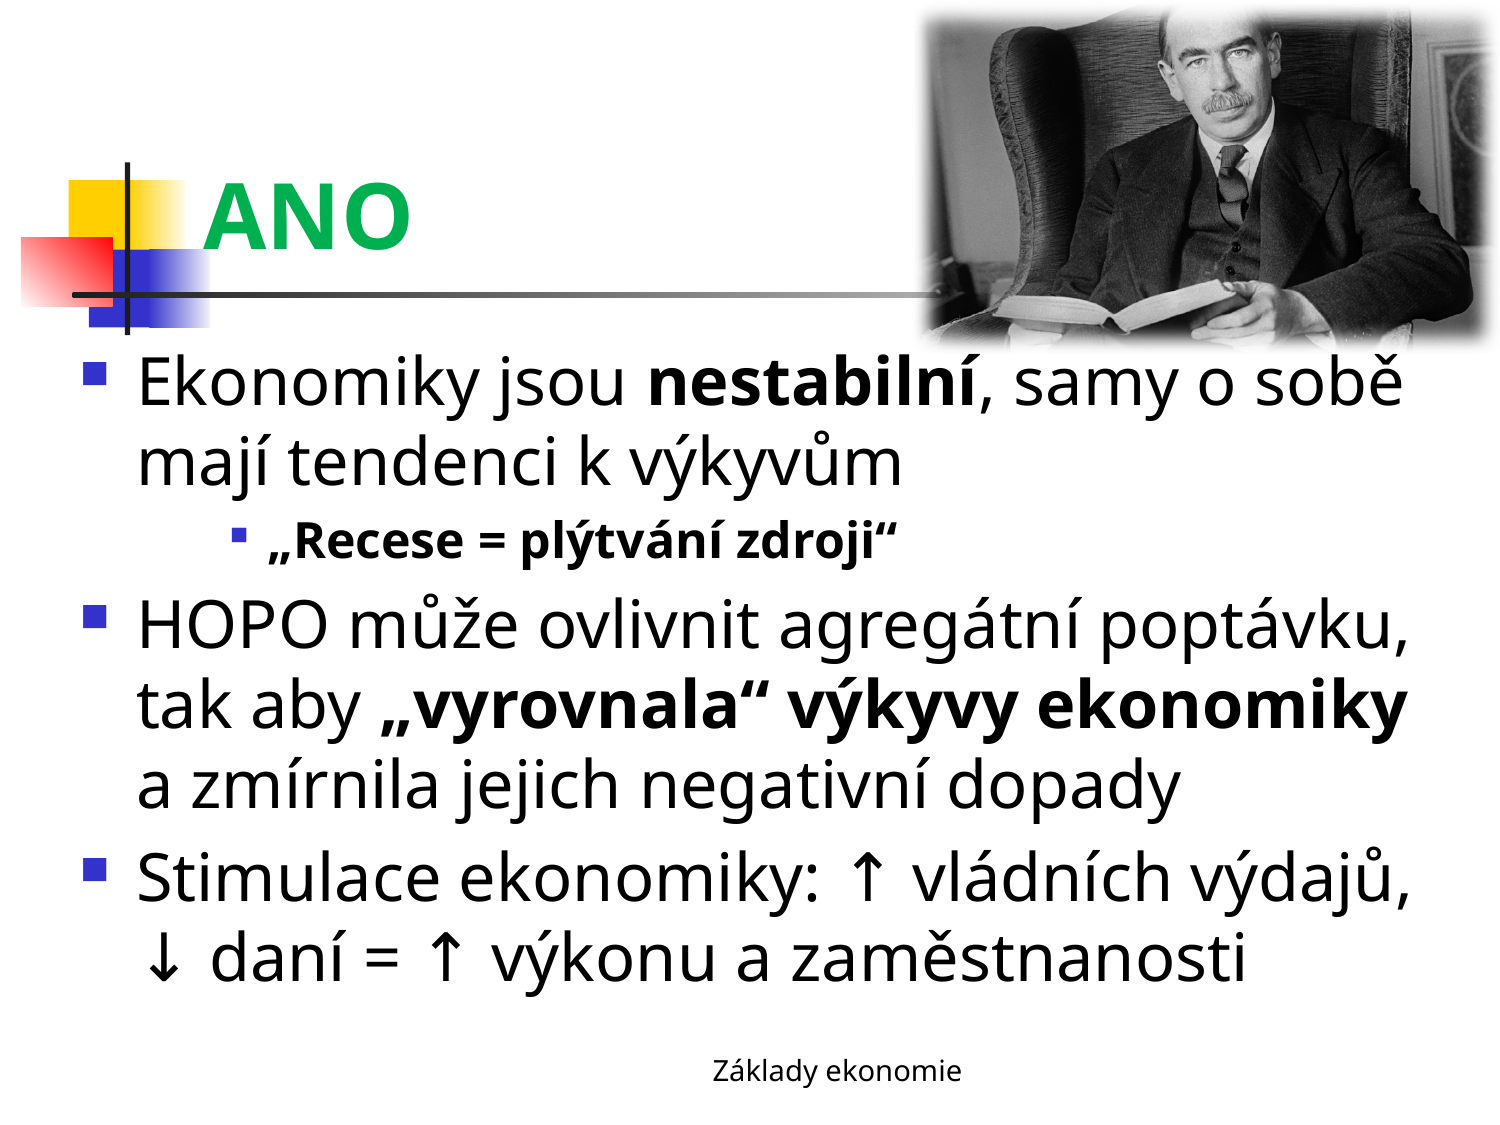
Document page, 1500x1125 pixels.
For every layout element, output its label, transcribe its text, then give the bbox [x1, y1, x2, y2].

list Ekonomiky jsou nestabilní, samy o sobě mají tendenci k výkyvům „Recese = plýtvání zdroji“ HOPO může ovlivnit agregátní poptávku, tak aby „vyrovnala“ výkyvy ekonomiky a zmírnila jejich negativní dopady Stimulace ekonomiky: ↑ vládních výdajů, ↓ daní = ↑ výkonu a zaměstnanosti [64, 331, 1469, 1006]
footer Základy ekonomie [600, 1024, 1075, 1100]
picture [912, 0, 1500, 355]
title ANO [188, 35, 907, 275]
